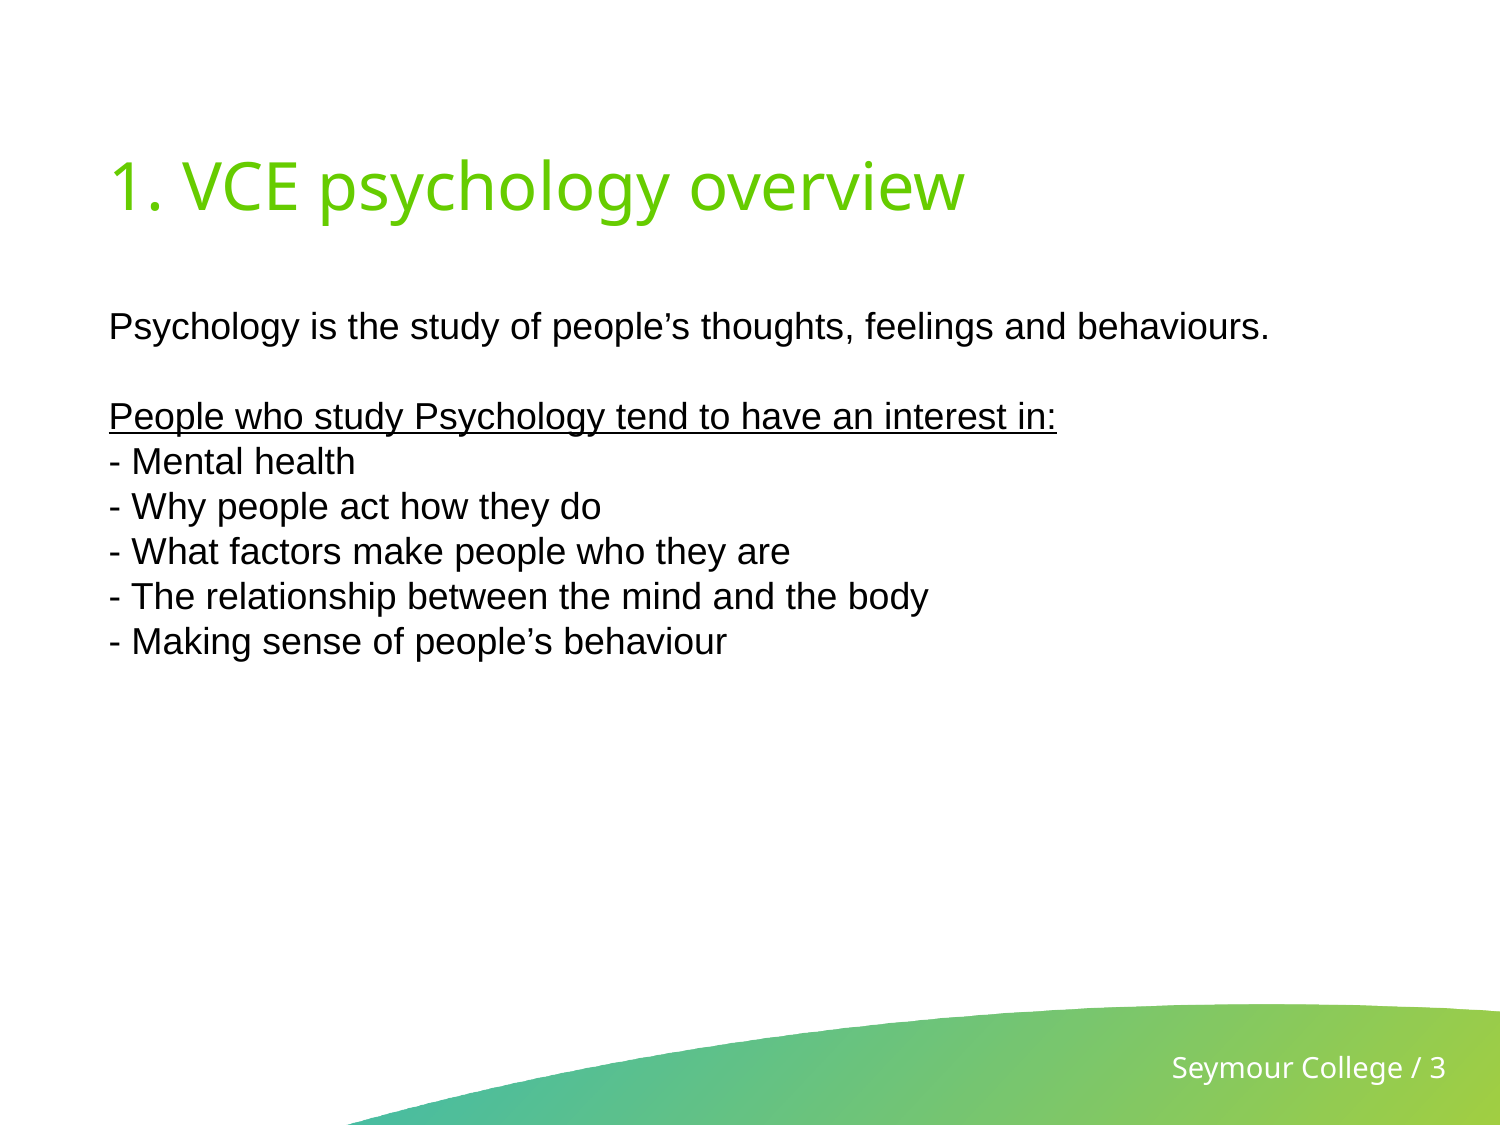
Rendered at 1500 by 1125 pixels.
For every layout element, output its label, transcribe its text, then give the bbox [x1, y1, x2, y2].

title 1. VCE psychology overview [93, 136, 985, 218]
picture [331, 1026, 1500, 1125]
subtitle Psychology is the study of people’s thoughts, feelings and behaviours. People who study Psychology tend to have an interest in: - Mental health - Why people act how they do - What factors make people who they are - The relationship between the mind and the body - Making sense of people’s behaviour [93, 295, 1500, 1026]
